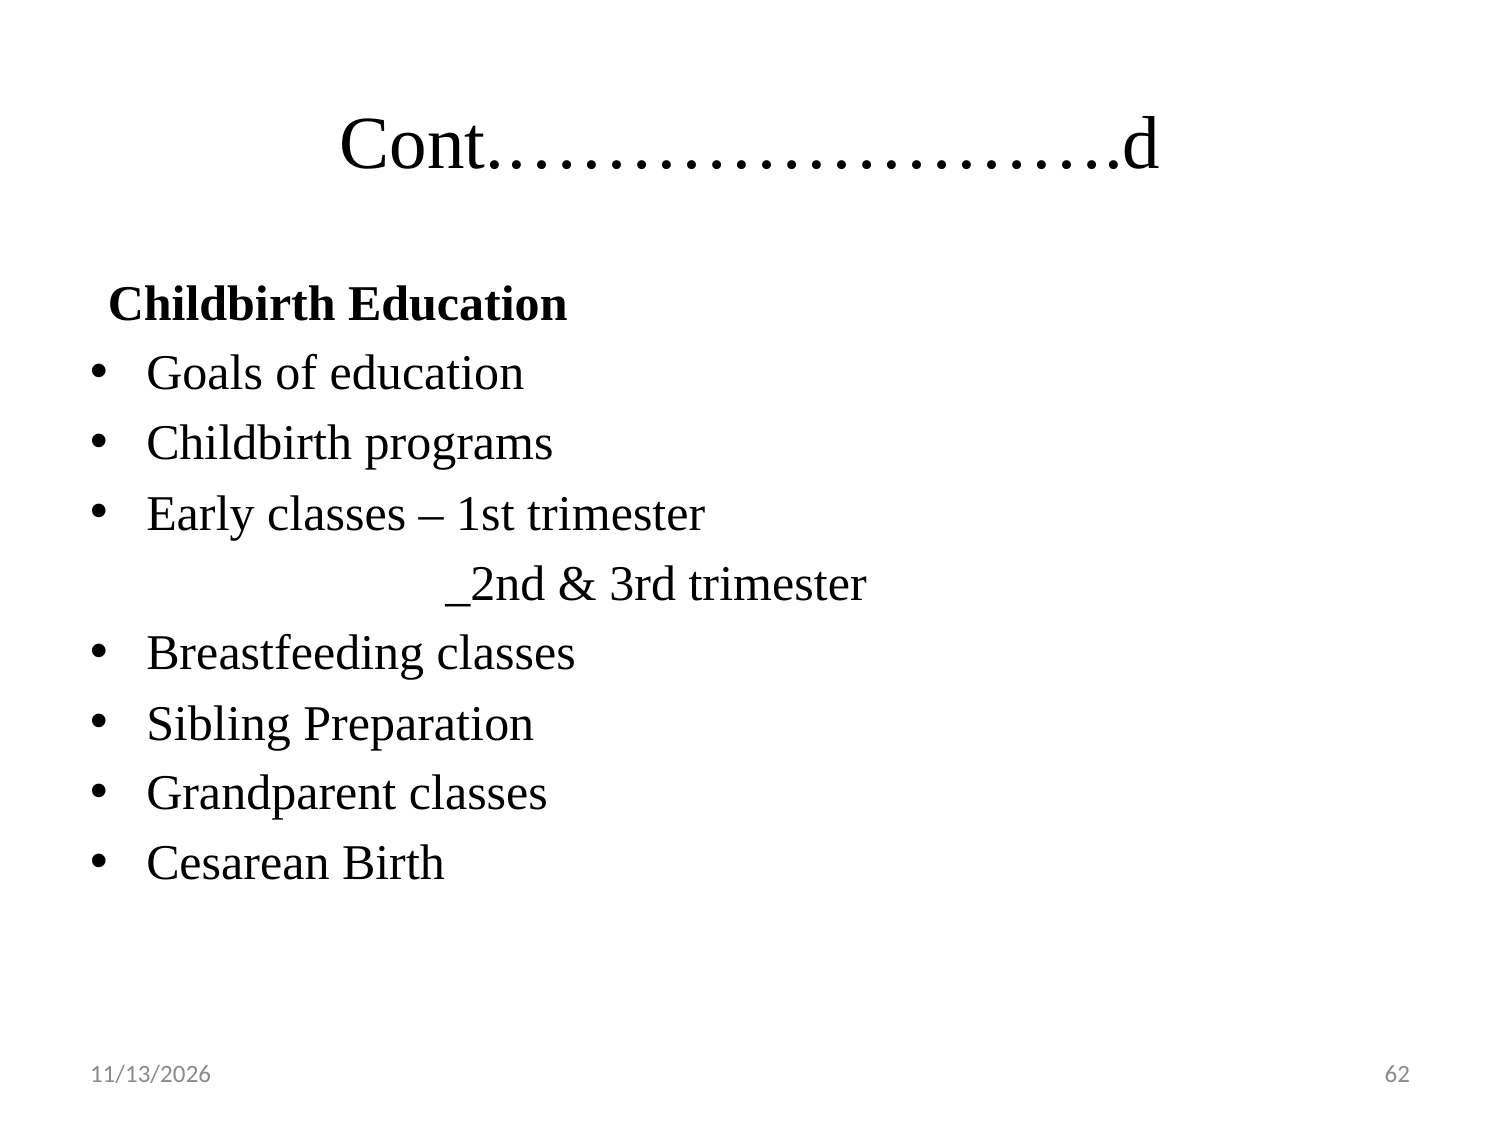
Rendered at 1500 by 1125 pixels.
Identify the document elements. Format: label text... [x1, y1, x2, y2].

slide_number 62 [1074, 1042, 1425, 1103]
list Childbirth Education Goals of education Childbirth programs Early classes – 1st trimester _2nd & 3rd trimester Breastfeeding classes Sibling Preparation Grandparent classes Cesarean Birth [75, 262, 1425, 1005]
title Cont.…………………….d [75, 45, 1425, 233]
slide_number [75, 1042, 425, 1103]
